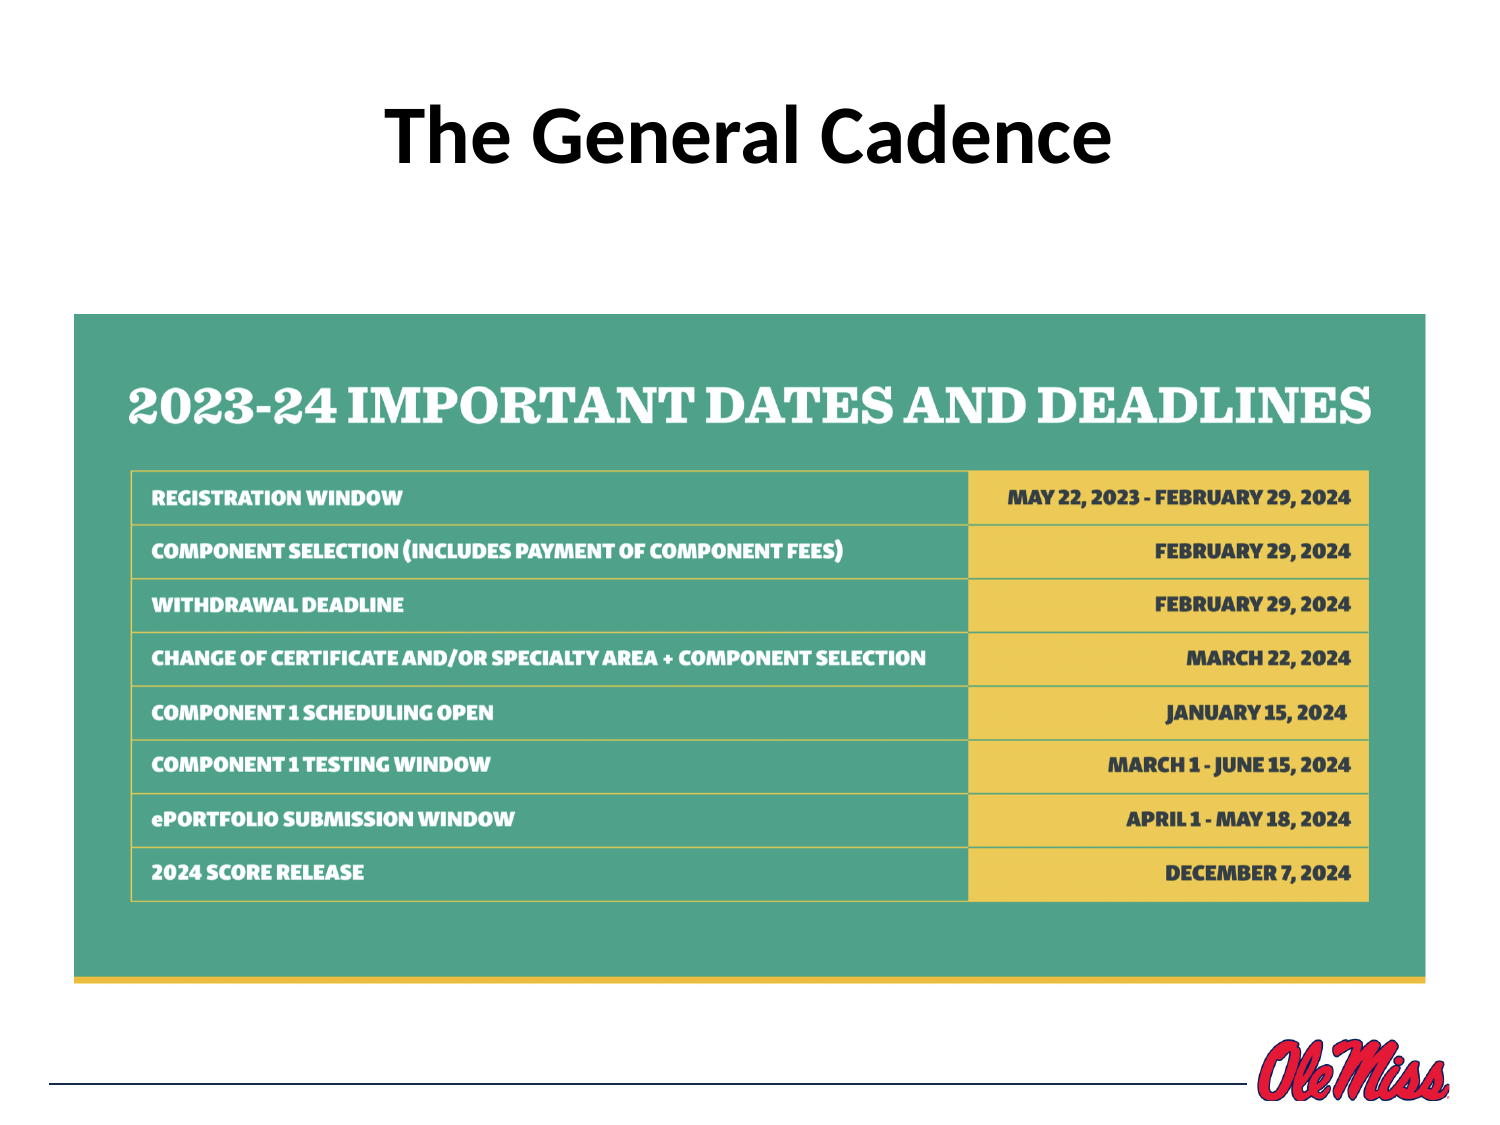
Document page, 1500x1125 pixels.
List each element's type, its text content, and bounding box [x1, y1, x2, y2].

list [49, 295, 1450, 993]
list The General Cadence [49, 72, 1450, 221]
